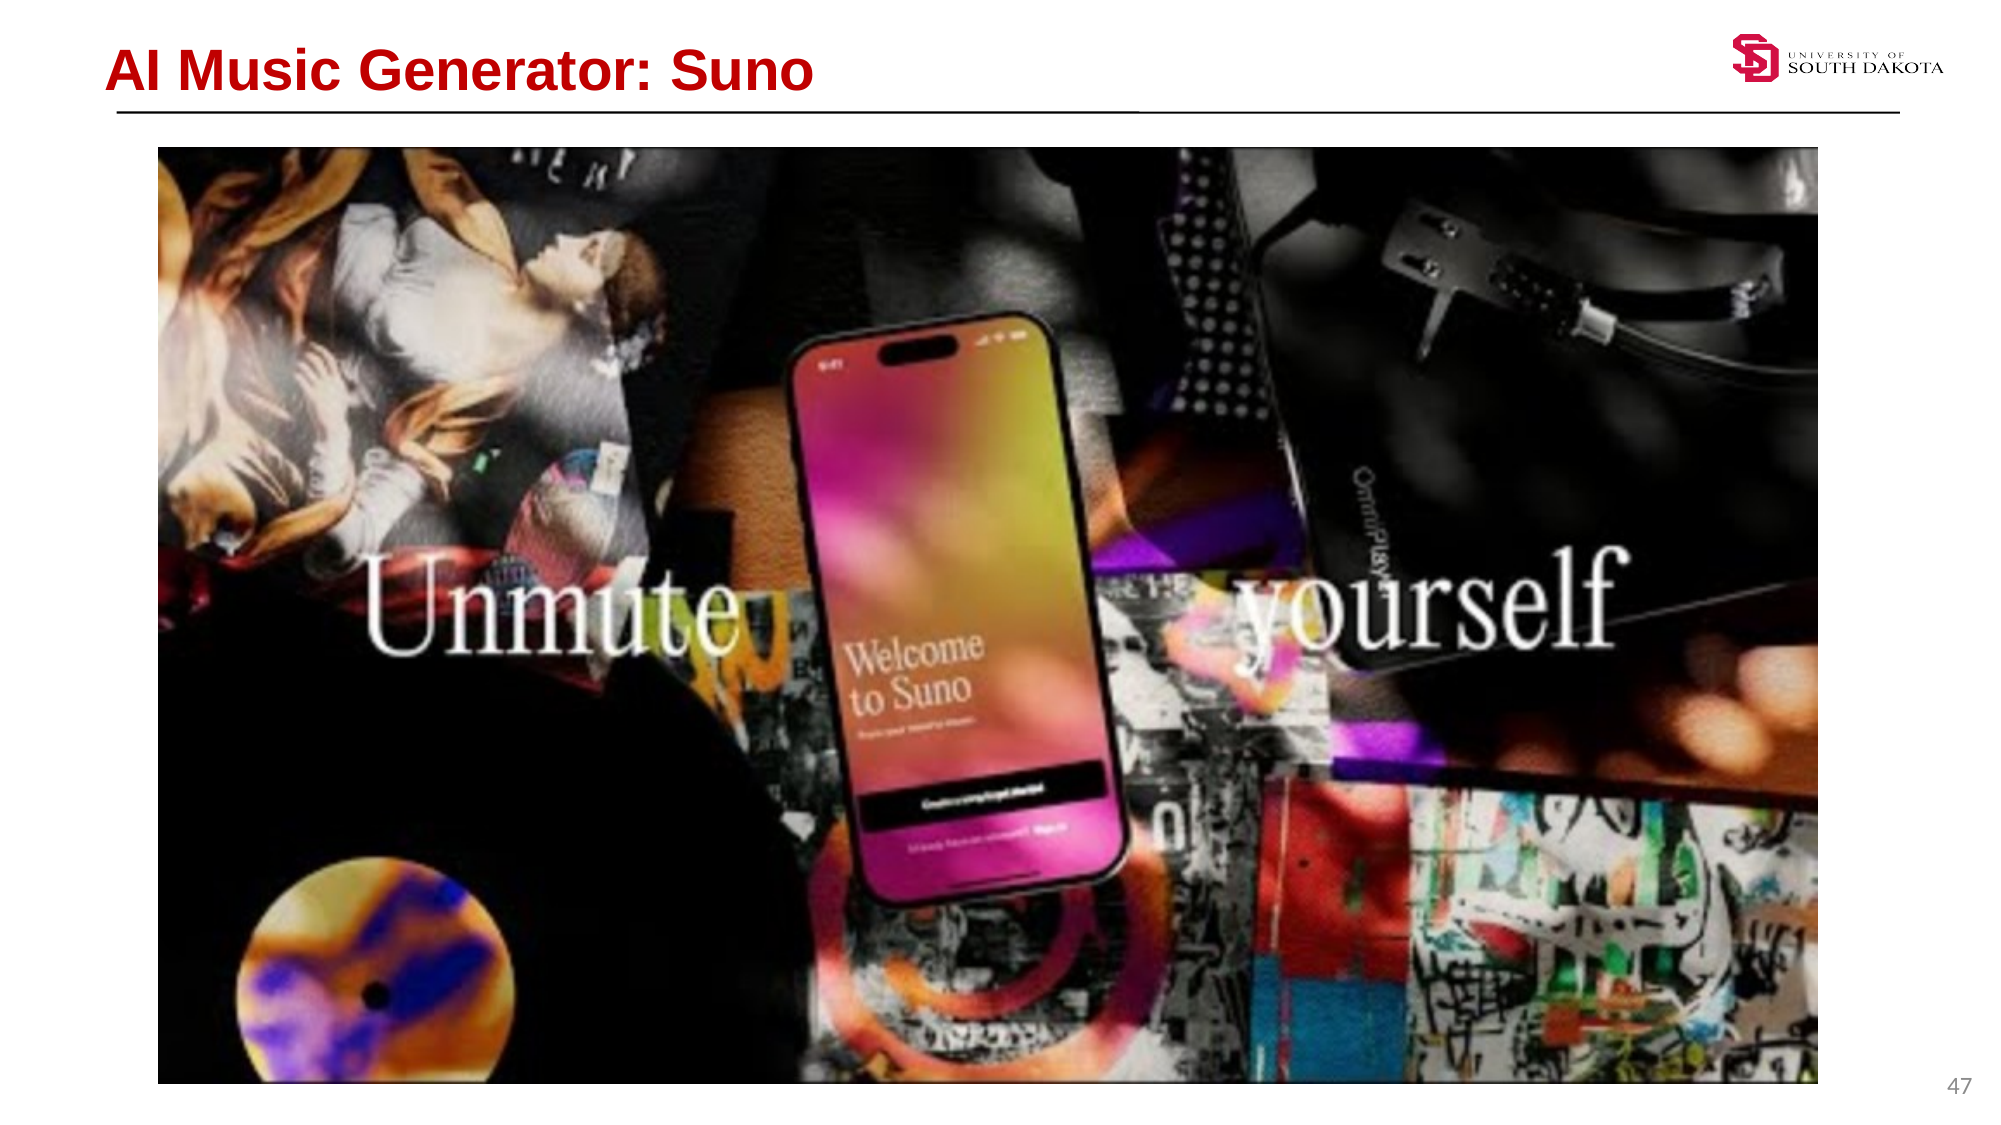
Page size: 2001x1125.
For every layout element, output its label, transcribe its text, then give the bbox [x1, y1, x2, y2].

picture [1733, 34, 1944, 82]
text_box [157, 146, 1819, 1085]
title AI Music Generator: Suno [75, 27, 1413, 107]
text_box 47 [1650, 1054, 1988, 1115]
